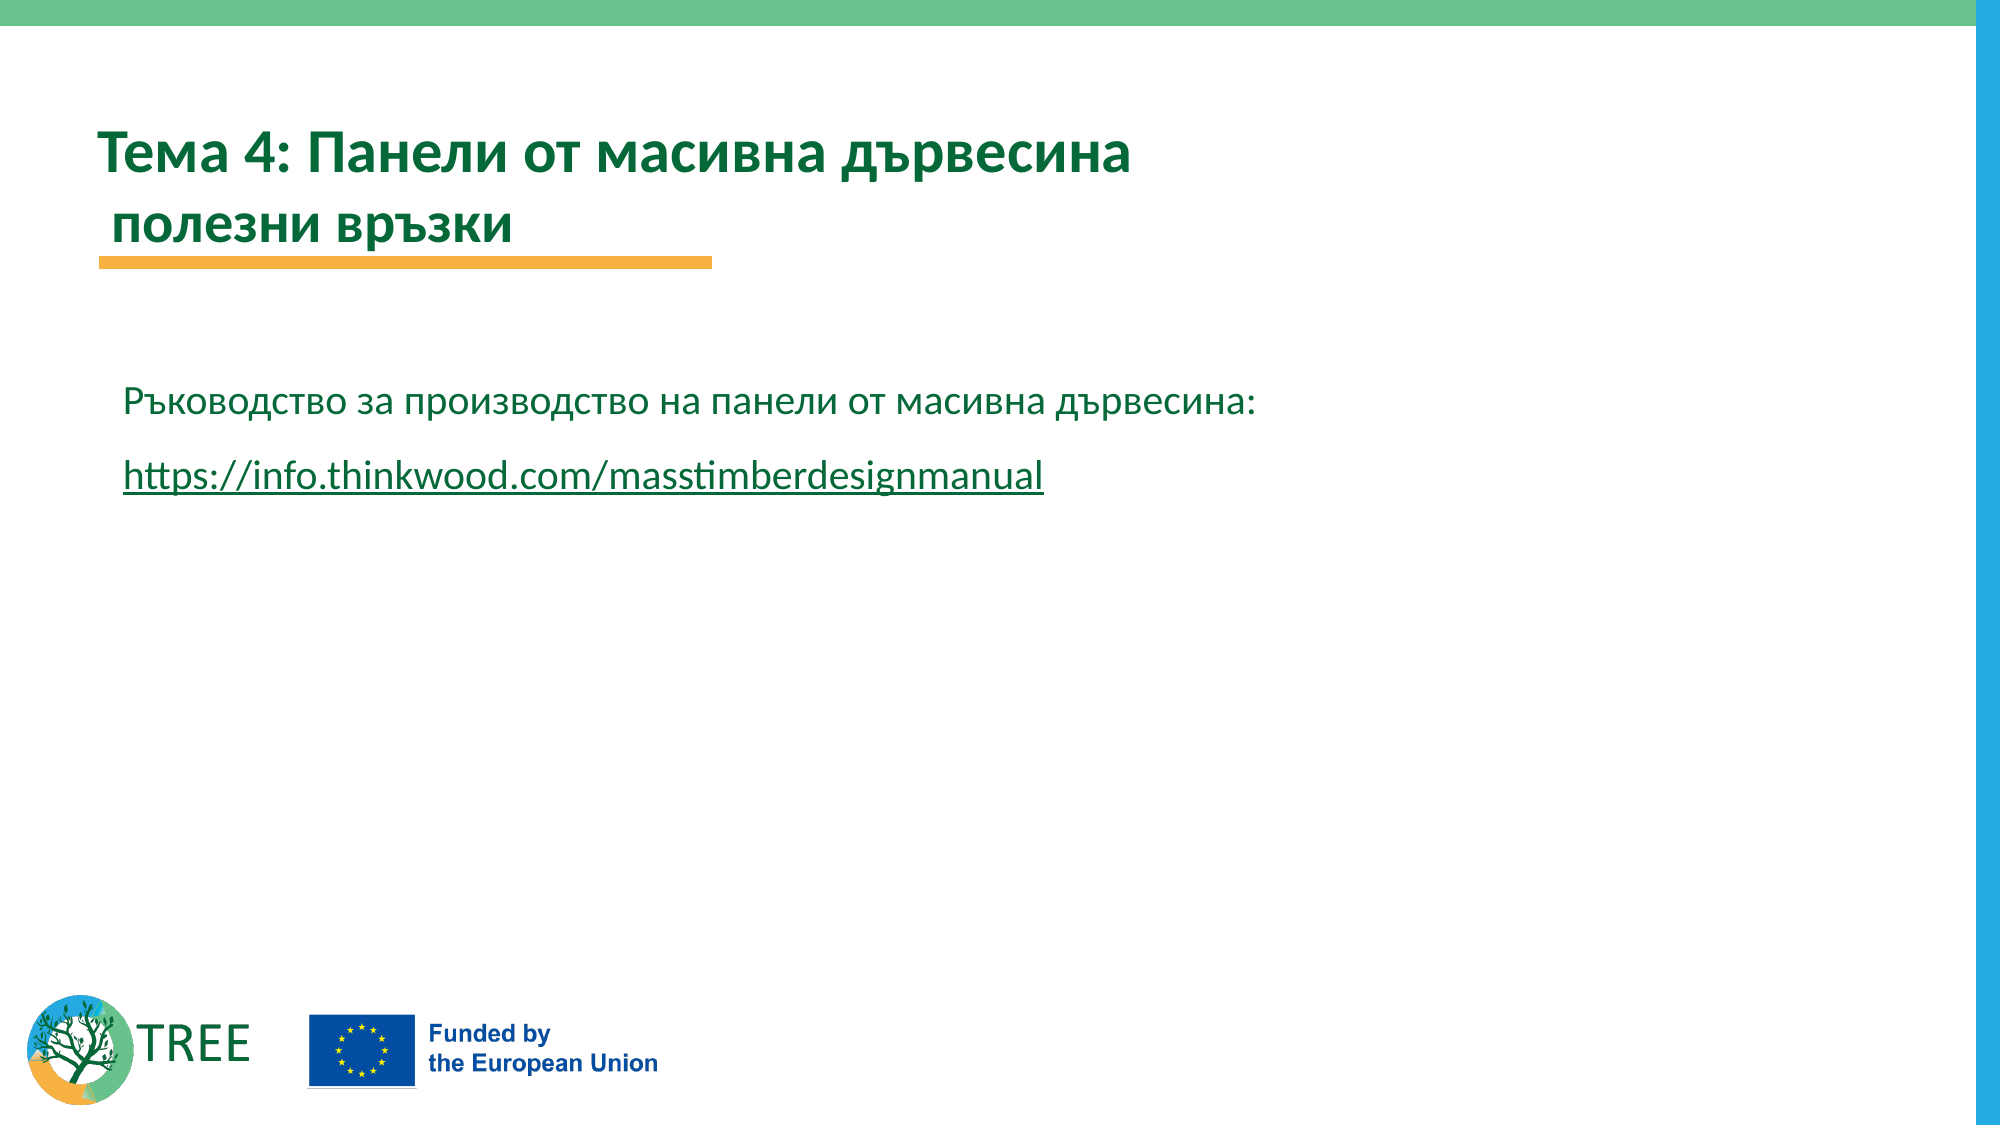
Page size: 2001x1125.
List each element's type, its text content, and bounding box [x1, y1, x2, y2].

picture [26, 995, 249, 1106]
text_box [1976, 0, 2000, 1125]
picture [304, 1010, 684, 1091]
text_box [0, 0, 1976, 25]
text_box Ръководство за производство на панели от масивна дървесина: https://info.thinkwood.com/masstimberdesignmanual [107, 340, 1754, 581]
text_box [100, 256, 712, 269]
text_box Тема 4: Панели от масивна дървесина полезни връзки [82, 102, 1678, 308]
